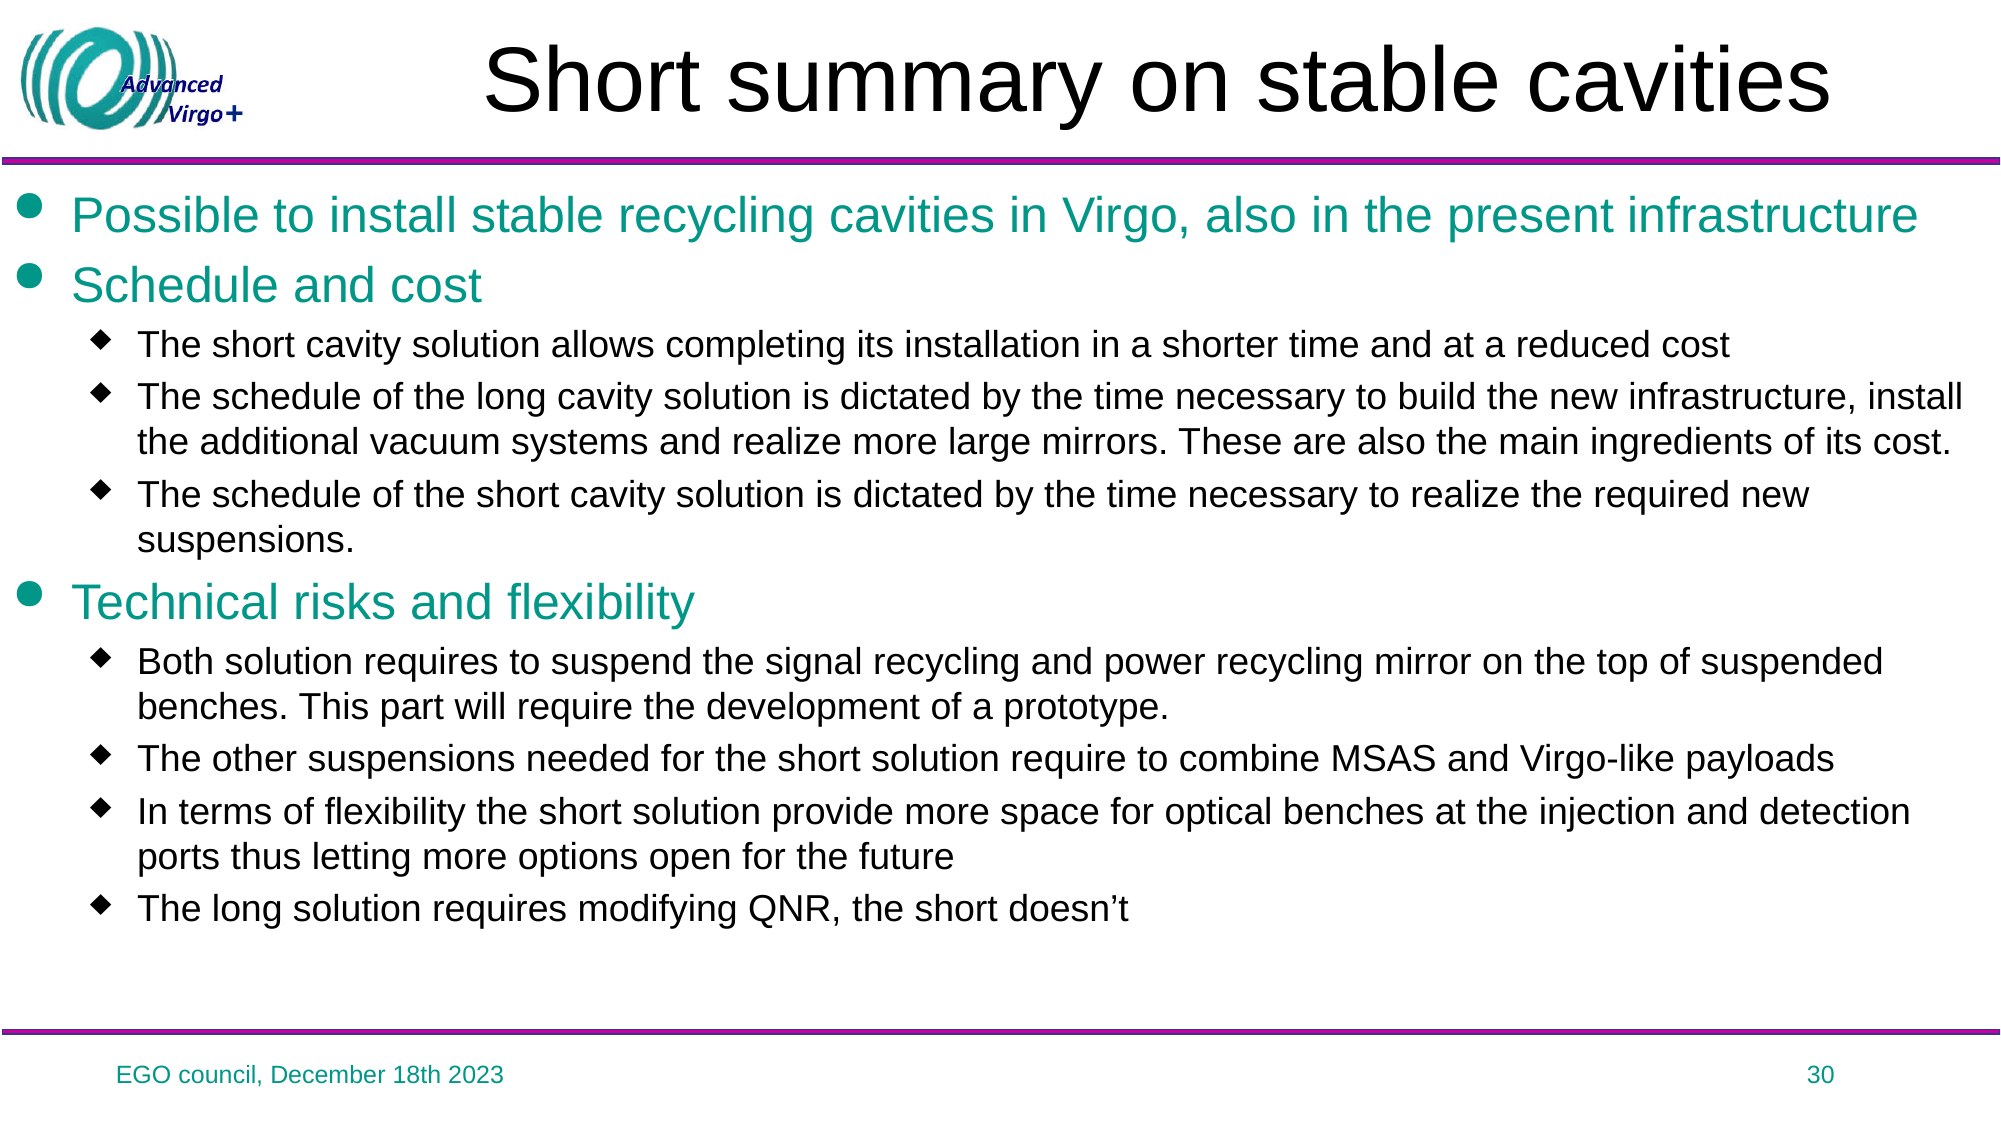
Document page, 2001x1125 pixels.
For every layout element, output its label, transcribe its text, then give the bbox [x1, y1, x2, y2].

list Possible to install stable recycling cavities in Virgo, also in the present infrastructure Schedule and cost The short cavity solution allows completing its installation in a shorter time and at a reduced cost The schedule of the long cavity solution is dictated by the time necessary to build the new infrastructure, install the additional vacuum systems and realize more large mirrors. These are also the main ingredients of its cost. The schedule of the short cavity solution is dictated by the time necessary to realize the required new suspensions. Technical risks and flexibility Both solution requires to suspend the signal recycling and power recycling mirror on the top of suspended benches. This part will require the development of a prototype. The other suspensions needed for the short solution require to combine MSAS and Virgo-like payloads In terms of flexibility the short solution provide more space for optical benches at the injection and detection ports thus letting more options open for the future The long solution requires modifying QNR, the short doesn’t [0, 174, 2000, 1026]
picture [0, 23, 259, 137]
slide_number 30 [1433, 1035, 1851, 1112]
title Short summary on stable cavities [373, 36, 1944, 138]
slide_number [100, 1035, 596, 1112]
